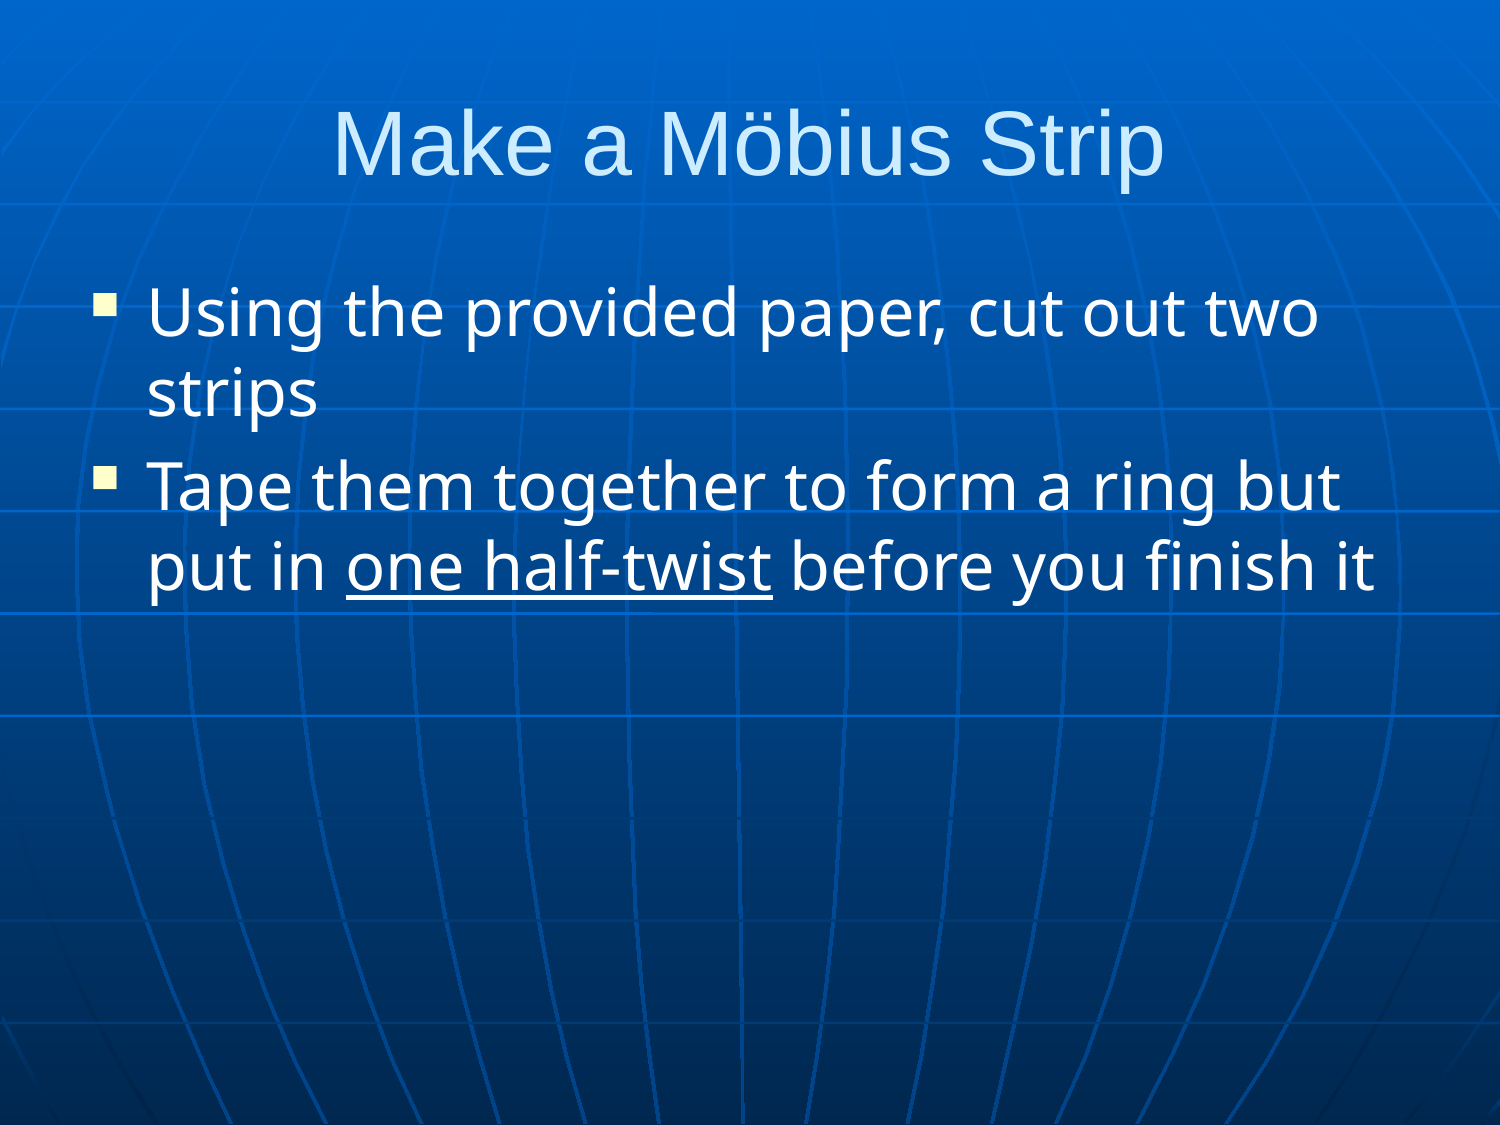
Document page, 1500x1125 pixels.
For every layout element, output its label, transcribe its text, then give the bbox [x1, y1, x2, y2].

list Using the provided paper, cut out two strips Tape them together to form a ring but put in one half-twist before you finish it [74, 262, 1426, 1006]
title Make a Möbius Strip [74, 45, 1426, 233]
